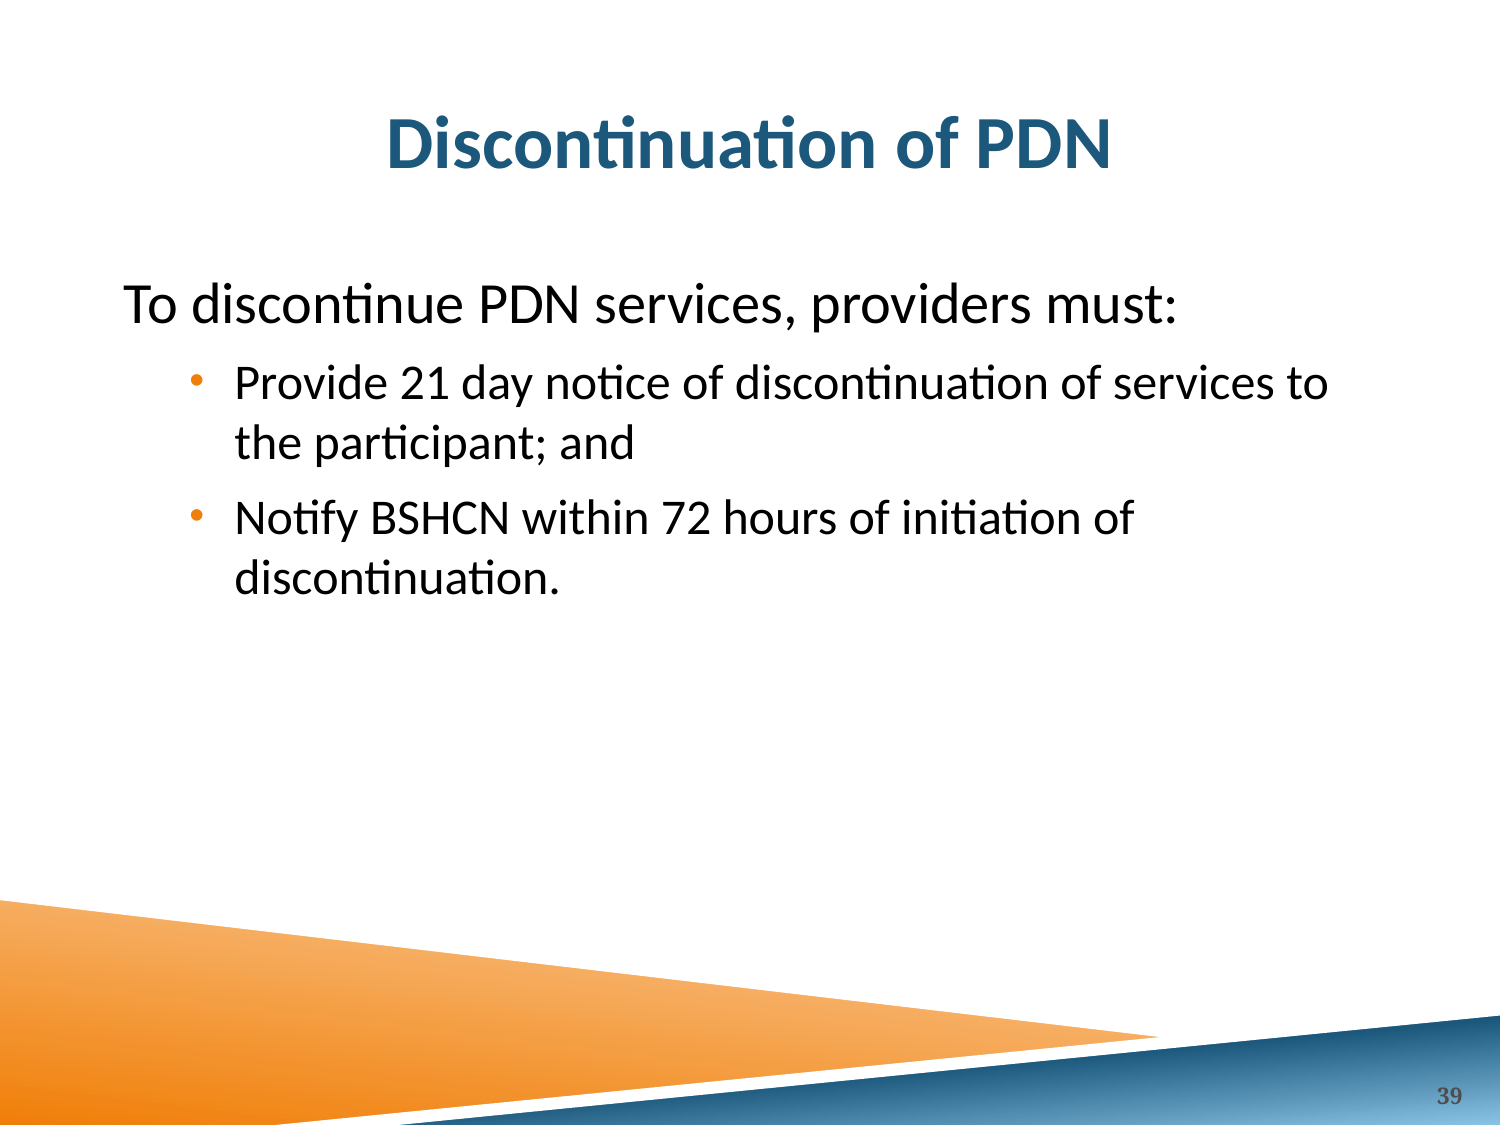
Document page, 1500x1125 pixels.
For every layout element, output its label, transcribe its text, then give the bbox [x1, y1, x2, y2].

slide_number 39 [1387, 1052, 1463, 1113]
list To discontinue PDN services, providers must: Provide 21 day notice of discontinuation of services to the participant; and Notify BSHCN within 72 hours of initiation of discontinuation. [112, 257, 1388, 1001]
title Discontinuation of PDN [112, 45, 1388, 233]
